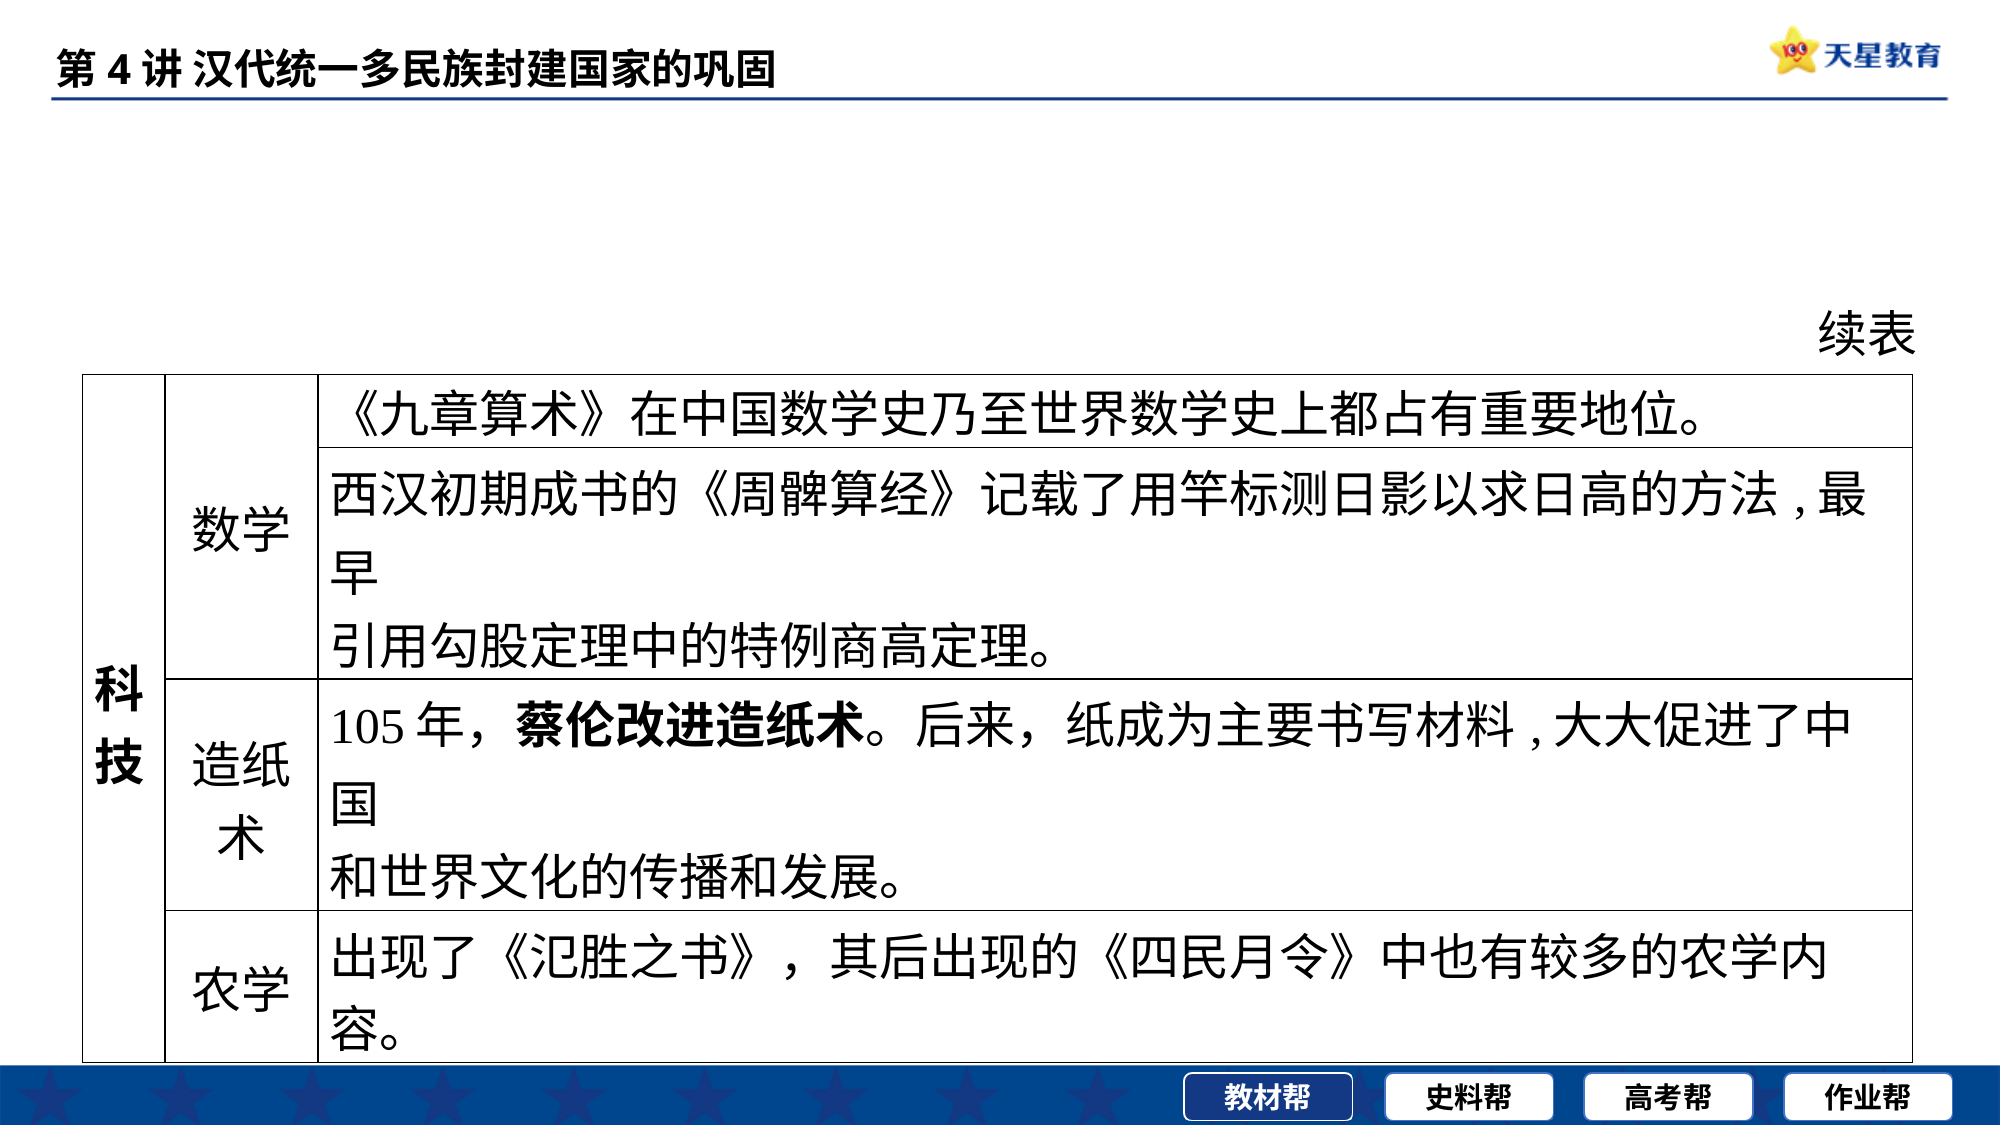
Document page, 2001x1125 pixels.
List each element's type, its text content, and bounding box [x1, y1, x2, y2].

table_header 《九章算术》在中国数学史乃至世界数学史上都占有重要地位。 [319, 375, 1912, 447]
table_cell 出现了《氾胜之书》，其后出现的《四民月令》中也有较多的农学内 容。 [319, 911, 1912, 1062]
text_box 续表 [82, 272, 1918, 363]
table_cell 造纸 术 [166, 680, 317, 910]
table_cell 西汉初期成书的《周髀算经》记载了用竿标测日影以求日高的方法,最早 引用勾股定理中的特例商高定理。 [319, 448, 1912, 678]
table_cell 农学 [166, 911, 317, 1062]
picture [0, 0, 2000, 1125]
table_header 数学 [166, 375, 317, 678]
table_cell 105年，蔡伦改进造纸术。后来，纸成为主要书写材料,大大促进了中国 和世界文化的传播和发展。 [319, 680, 1912, 910]
table_header 科 技 [83, 375, 164, 1062]
